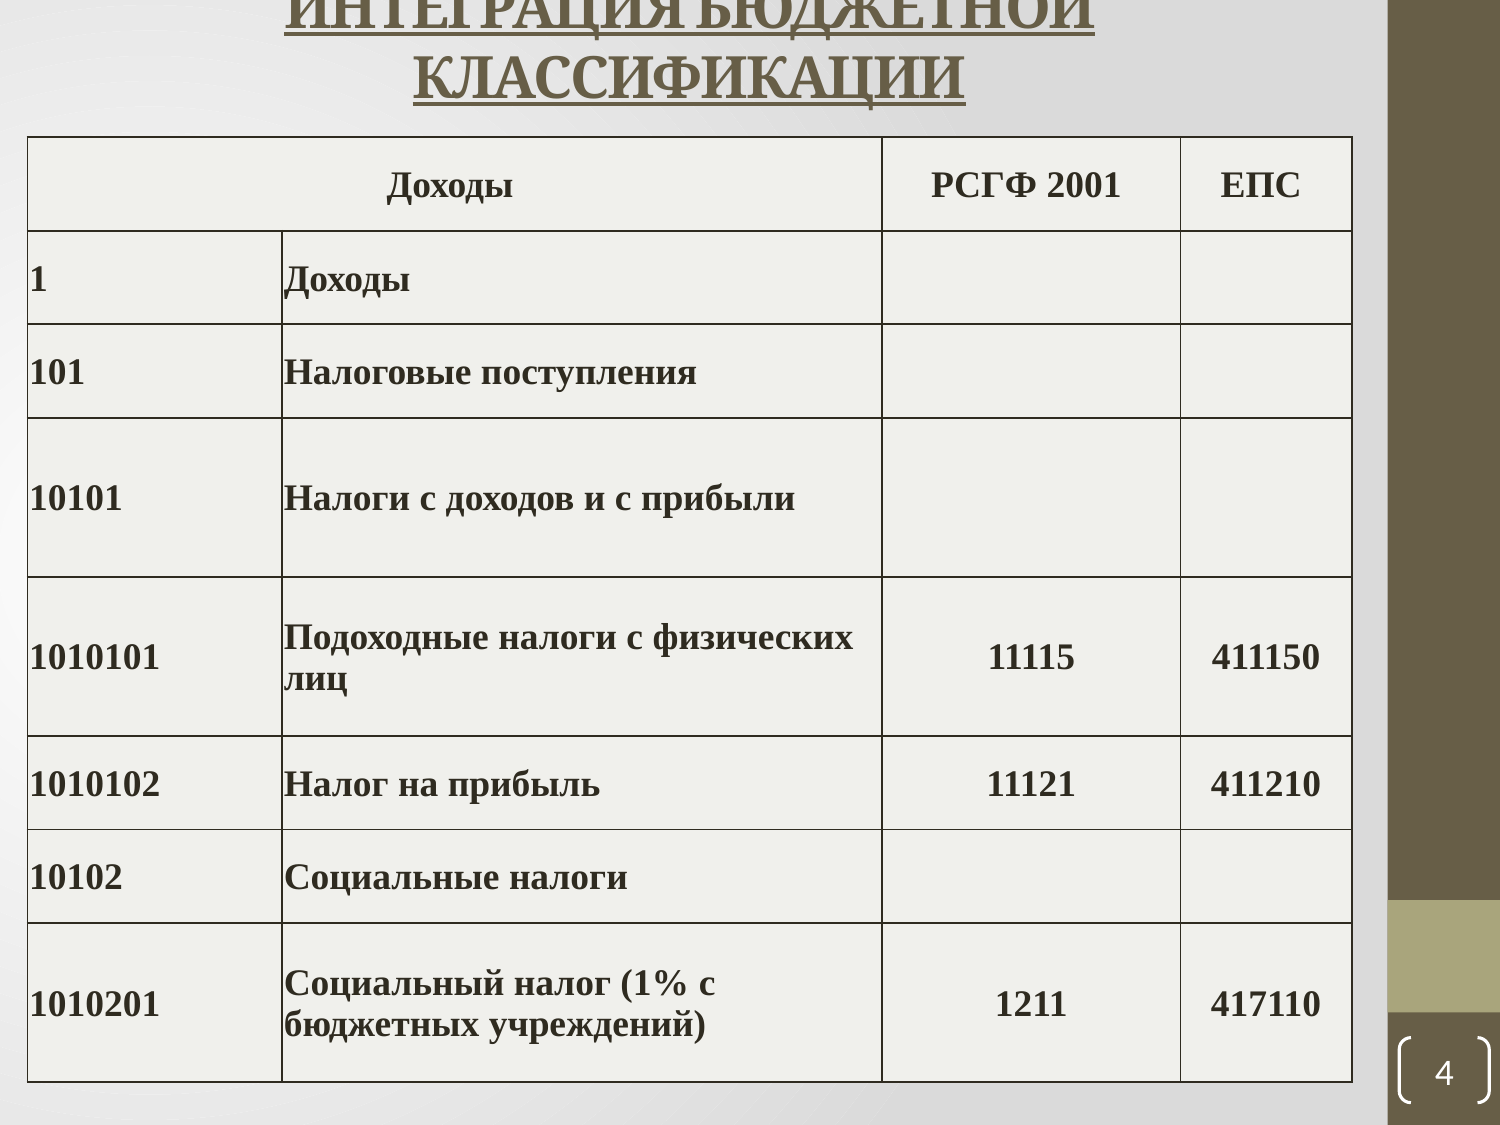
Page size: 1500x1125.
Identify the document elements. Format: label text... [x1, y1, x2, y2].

table_cell [1181, 830, 1351, 922]
table_cell Налоговые поступления [283, 325, 881, 417]
table_cell 11121 [883, 737, 1180, 829]
table_cell [1181, 419, 1351, 576]
table_cell 1010102 [28, 737, 281, 829]
title ИНТЕГРАЦИЯ БЮДЖЕТНОЙ КЛАССИФИКАЦИИ [1, 0, 1378, 81]
table_cell 411150 [1181, 578, 1351, 735]
table_cell 1010201 [28, 924, 281, 1081]
table_cell [1181, 325, 1351, 417]
table_cell Социальный налог (1% с бюджетных учреждений) [283, 924, 881, 1081]
table_cell [883, 232, 1180, 323]
slide_number 4 [1397, 1036, 1491, 1105]
table_cell 11115 [883, 578, 1180, 735]
table_cell 1211 [883, 924, 1180, 1081]
table_cell 101 [28, 325, 281, 417]
table_header ЕПС [1181, 138, 1351, 230]
table_cell Доходы [283, 232, 881, 323]
table_cell 411210 [1181, 737, 1351, 829]
table_cell 10101 [28, 419, 281, 576]
table_cell [883, 830, 1180, 922]
table_cell Социальные налоги [283, 830, 881, 922]
table_header РСГФ 2001 [883, 138, 1180, 230]
table_cell [883, 419, 1180, 576]
table_header Доходы [28, 138, 881, 230]
table_cell Подоходные налоги с физических лиц [283, 578, 881, 735]
table_cell Налог на прибыль [283, 737, 881, 829]
table_cell 417110 [1181, 924, 1351, 1081]
table_cell 1010101 [28, 578, 281, 735]
table_cell [1181, 232, 1351, 323]
table_cell Налоги с доходов и с прибыли [283, 419, 881, 576]
table_cell 10102 [28, 830, 281, 922]
table_cell [883, 325, 1180, 417]
table_cell 1 [28, 232, 281, 323]
